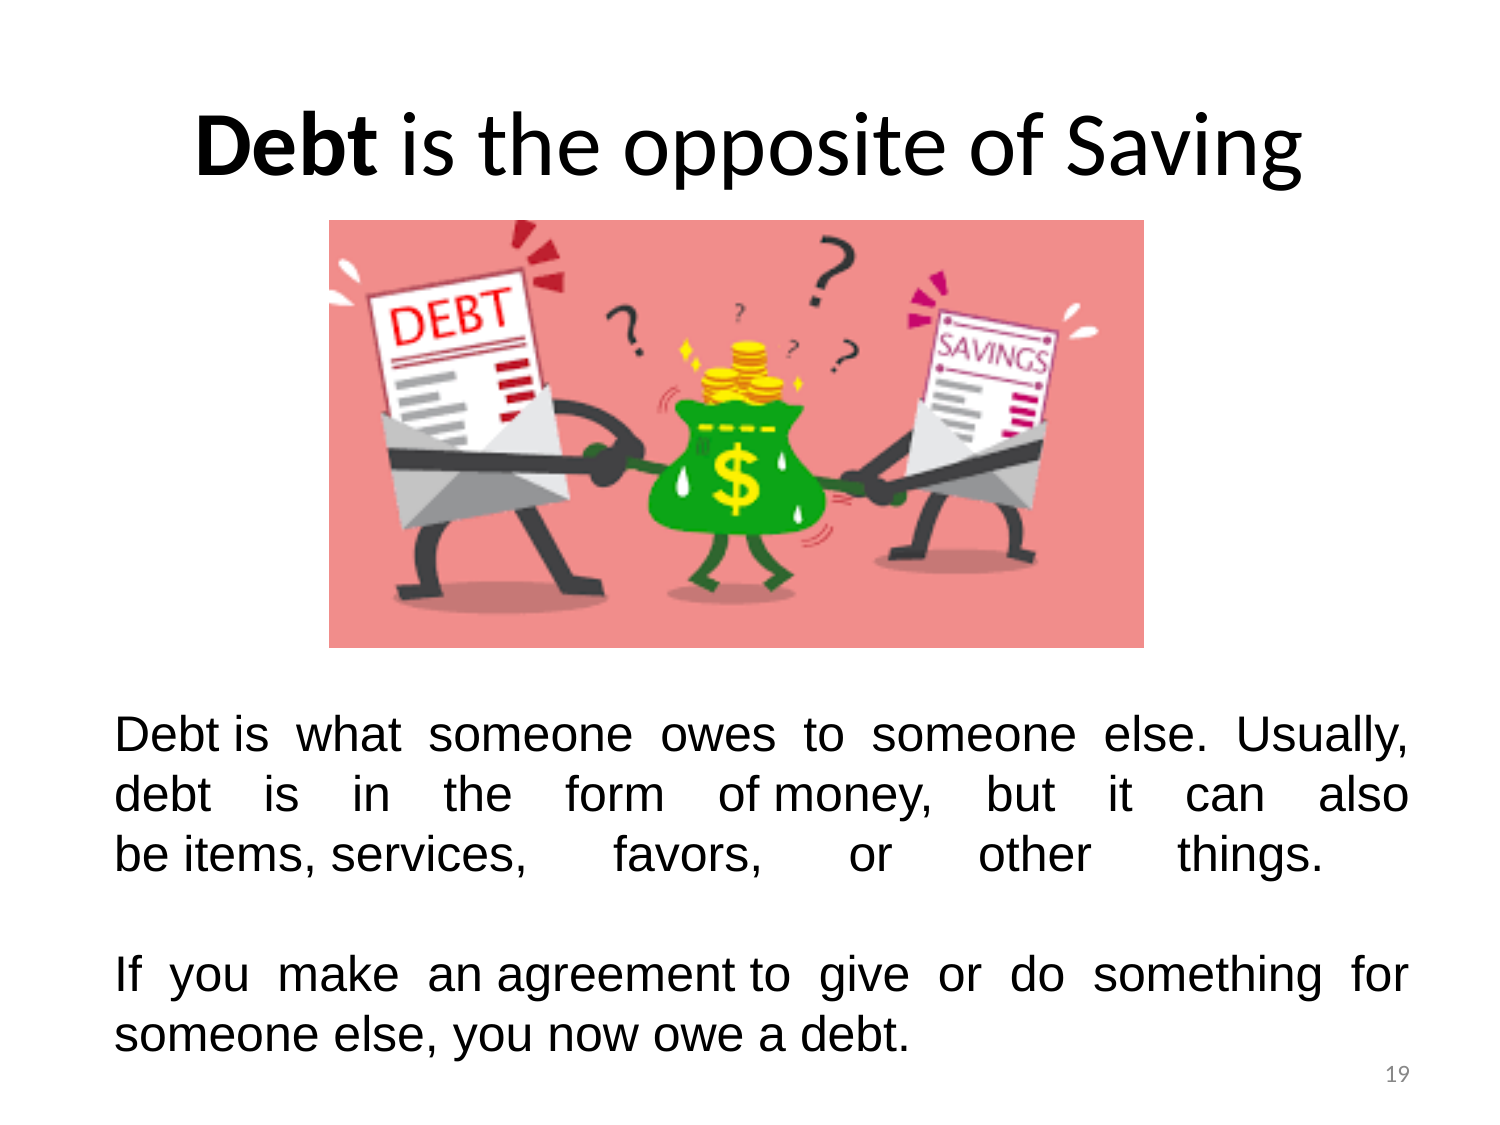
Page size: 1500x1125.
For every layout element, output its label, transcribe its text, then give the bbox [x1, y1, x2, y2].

text_box Debt is what someone owes to someone else. Usually, debt is in the form of money, but it can also be items, services, favors, or other things. If you make an agreement to give or do something for someone else, you now owe a debt. [99, 693, 1425, 1069]
picture [329, 219, 1144, 649]
title Debt is the opposite of Saving [75, 45, 1425, 233]
slide_number 19 [1074, 1069, 1425, 1103]
